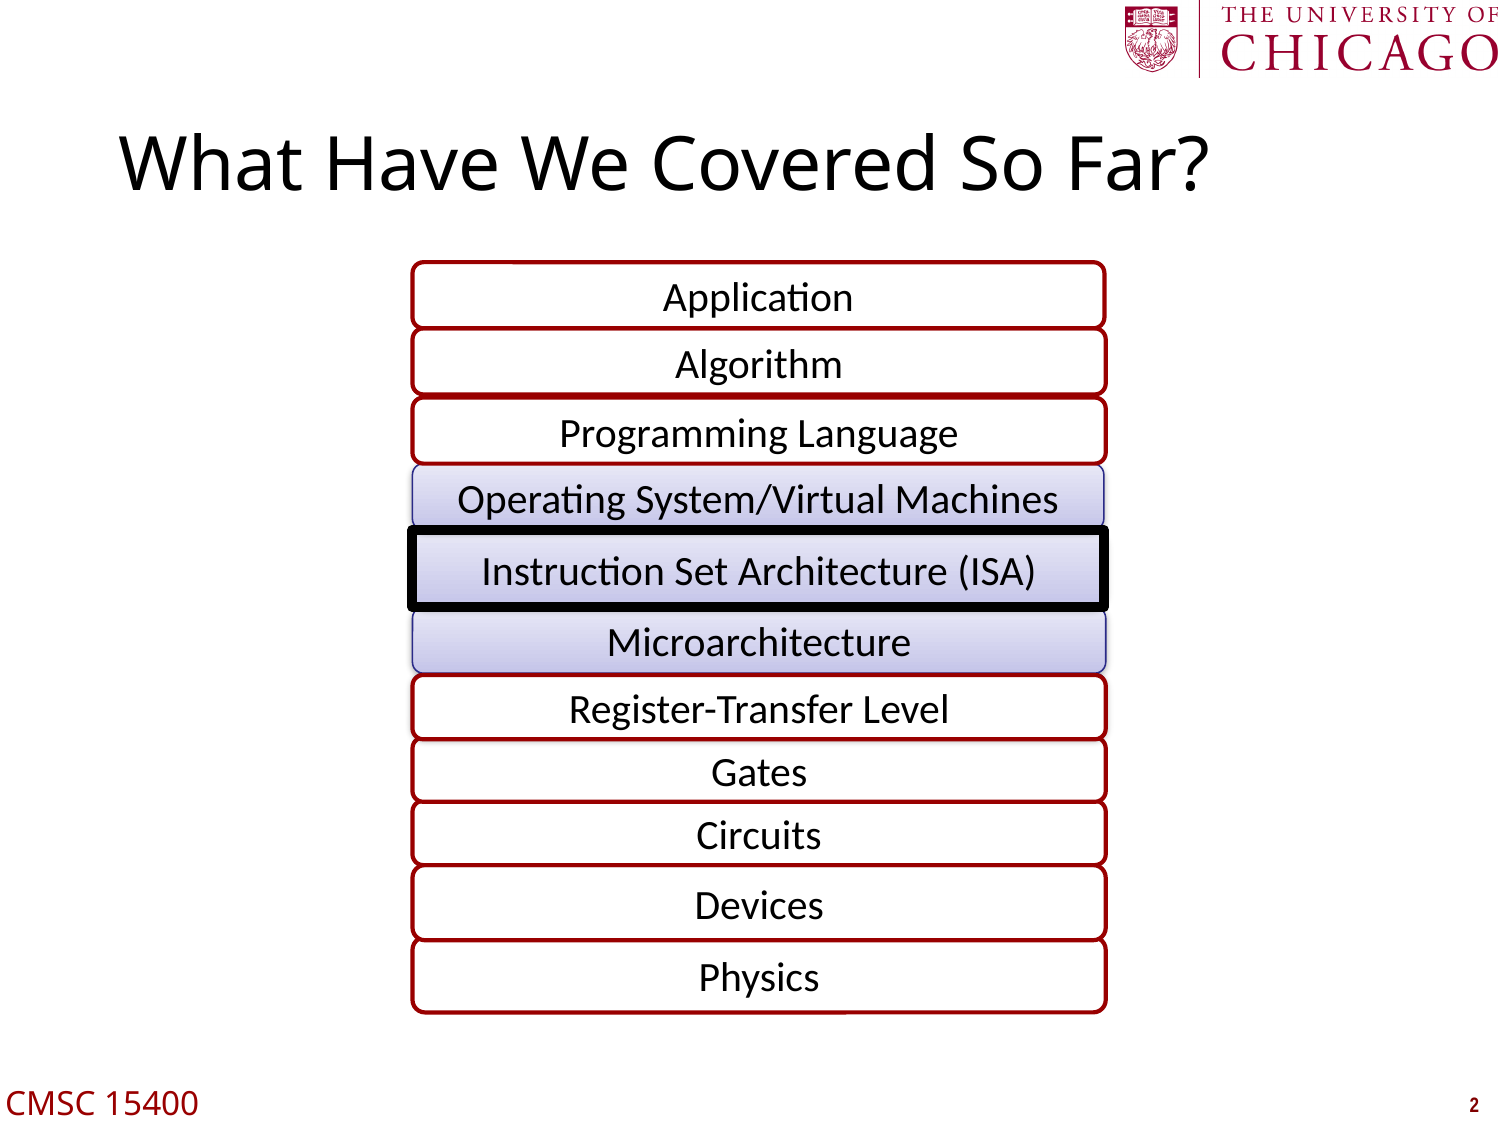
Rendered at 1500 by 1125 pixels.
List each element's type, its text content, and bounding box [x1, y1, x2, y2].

title What Have We Covered So Far? [112, 112, 1388, 209]
text_box Algorithm [410, 328, 1108, 397]
text_box Circuits [410, 801, 1108, 868]
text_box Physics [410, 939, 1108, 1015]
picture [1125, 0, 1498, 78]
text_box [412, 529, 1104, 608]
text_box Register-Transfer Level [410, 672, 1108, 742]
text_box Microarchitecture [411, 610, 1107, 673]
text_box Application [410, 260, 1107, 331]
text_box Programming Language [410, 396, 1108, 466]
text_box Devices [410, 866, 1108, 943]
text_box Operating System/Virtual Machines [411, 464, 1105, 529]
text_box Gates [410, 741, 1108, 804]
